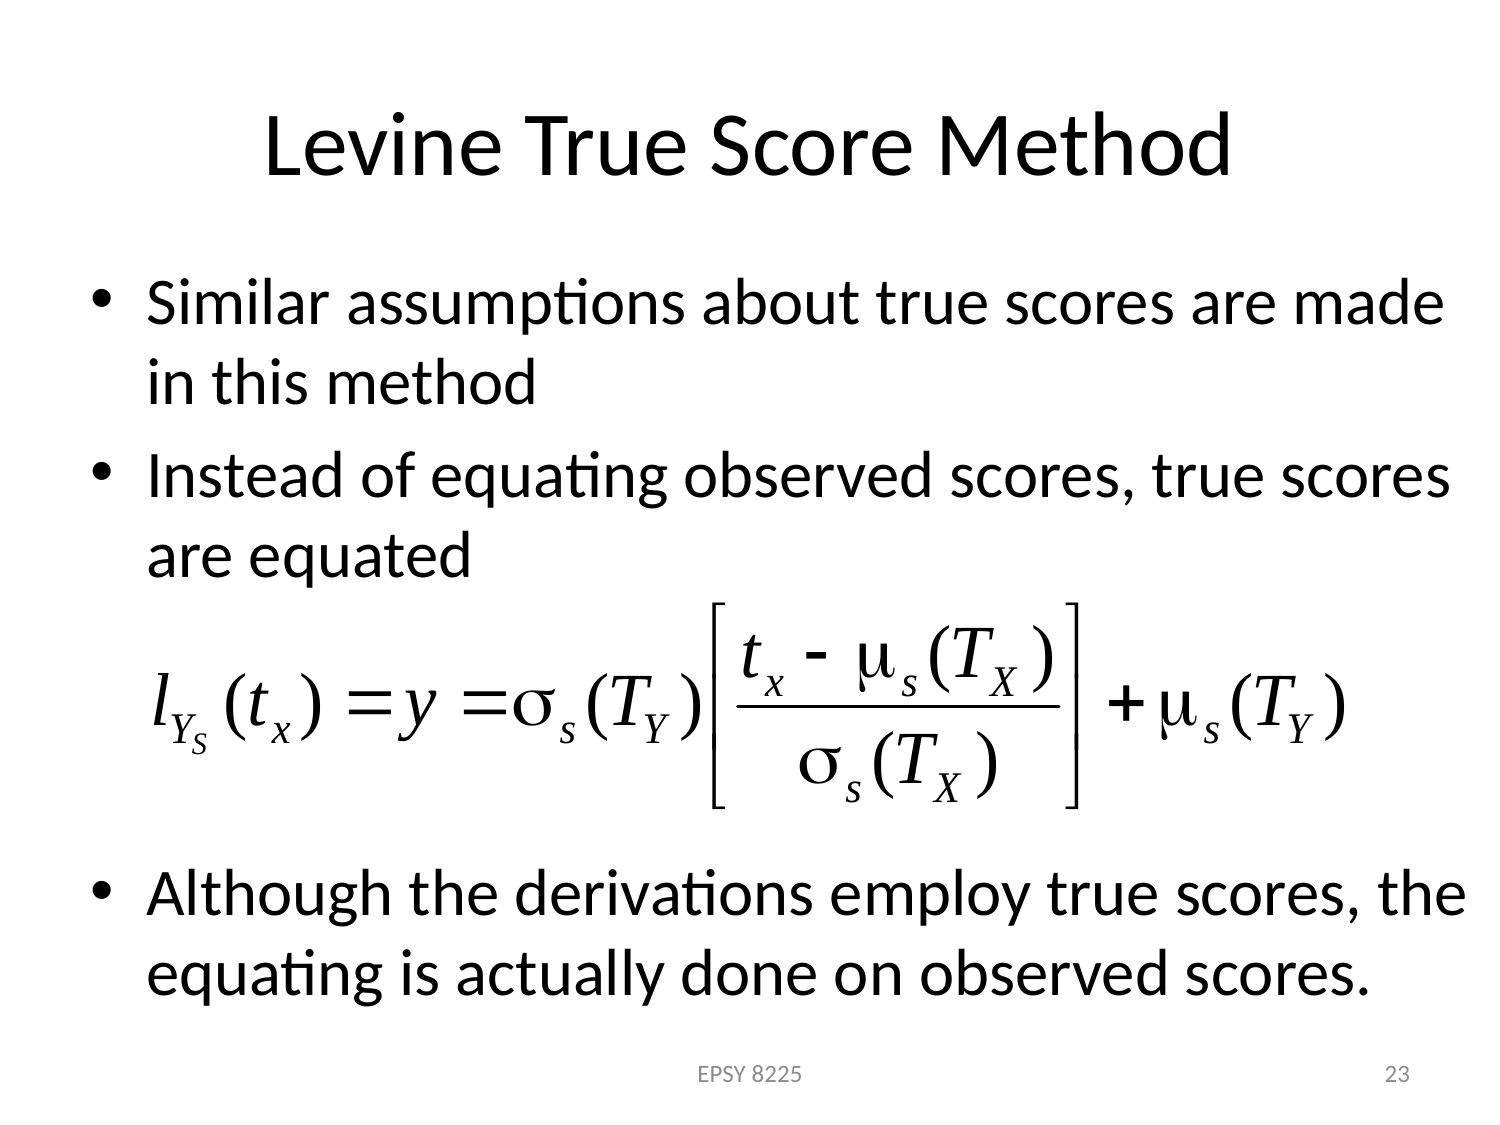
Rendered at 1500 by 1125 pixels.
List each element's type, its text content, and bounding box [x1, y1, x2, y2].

list Similar assumptions about true scores are made in this method Instead of equating observed scores, true scores are equated Although the derivations employ true scores, the equating is actually done on observed scores. [75, 249, 1500, 1125]
footer EPSY 8225 [512, 1042, 988, 1103]
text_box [141, 587, 1363, 826]
slide_number 23 [1074, 1042, 1425, 1103]
title Levine True Score Method [75, 45, 1425, 233]
